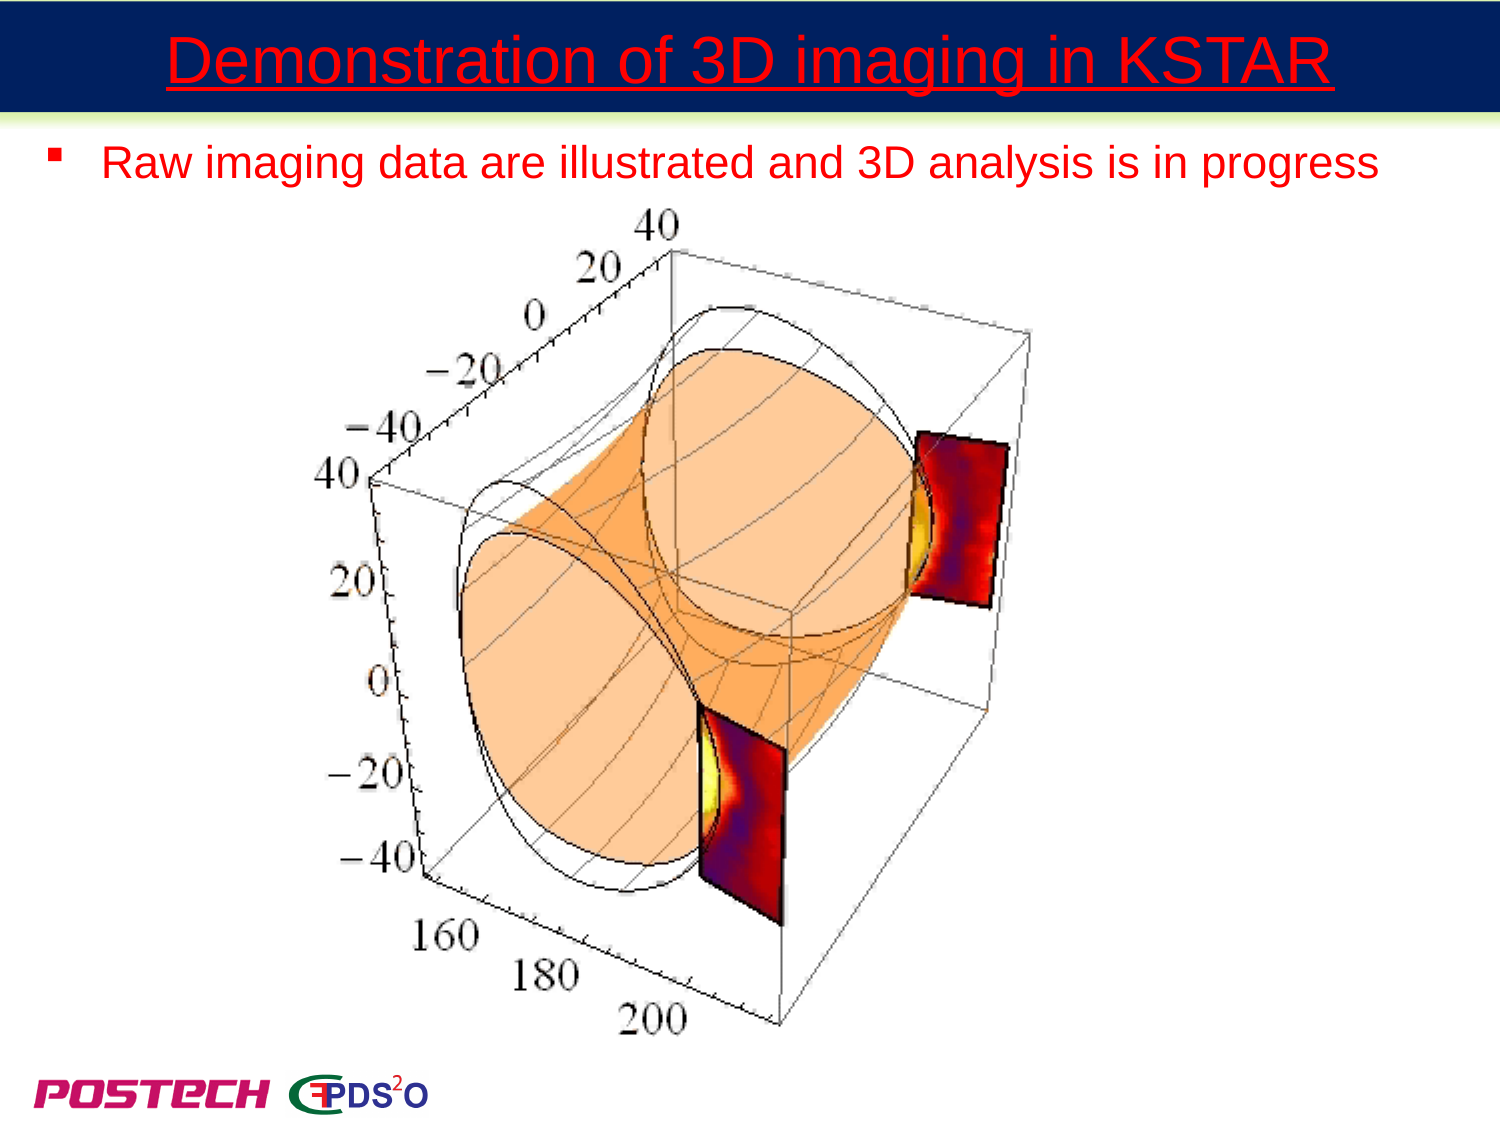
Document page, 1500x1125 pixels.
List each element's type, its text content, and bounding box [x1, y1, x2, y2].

text_box Demonstration of 3D imaging in KSTAR [0, 0, 1500, 114]
picture [29, 1070, 273, 1113]
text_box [312, 195, 1034, 1052]
picture [285, 1070, 429, 1118]
text_box Raw imaging data are illustrated and 3D analysis is in progress [29, 125, 1471, 220]
